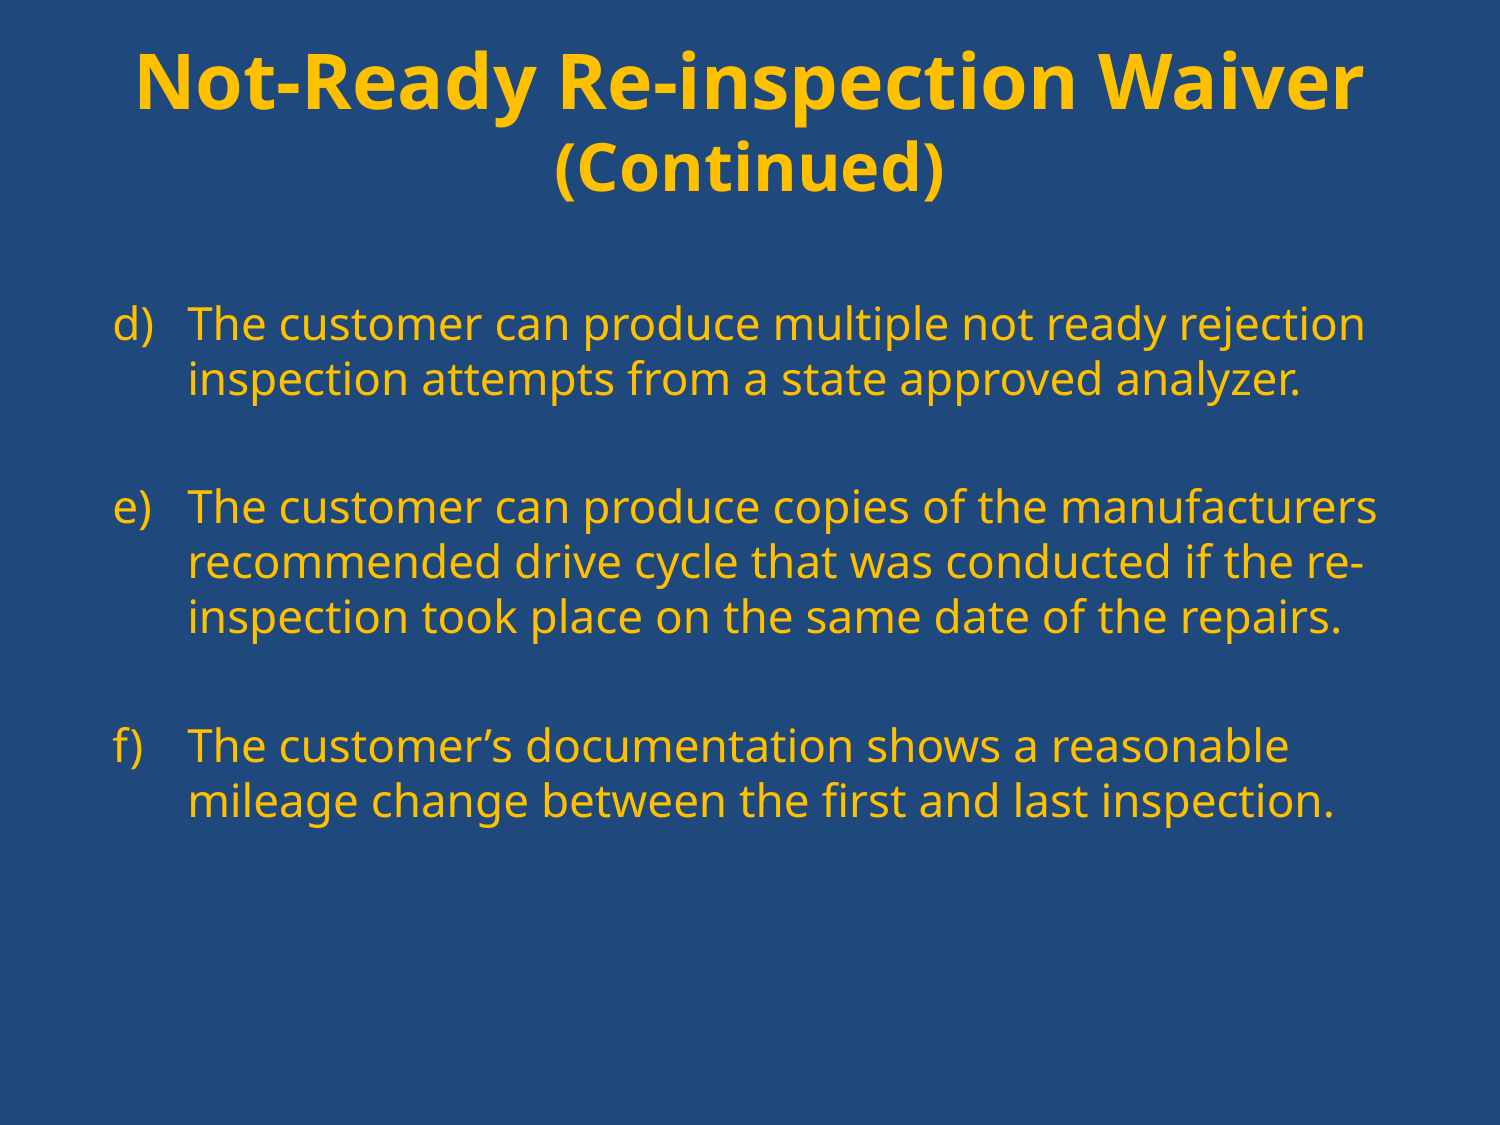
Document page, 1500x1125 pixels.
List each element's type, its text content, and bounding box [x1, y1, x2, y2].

title Not-Ready Re-inspection Waiver (Continued) [37, 24, 1463, 213]
list The customer can produce multiple not ready rejection inspection attempts from a state approved analyzer. The customer can produce copies of the manufacturers recommended drive cycle that was conducted if the re-inspection took place on the same date of the repairs. The customer’s documentation shows a reasonable mileage change between the first and last inspection. [75, 287, 1425, 1088]
